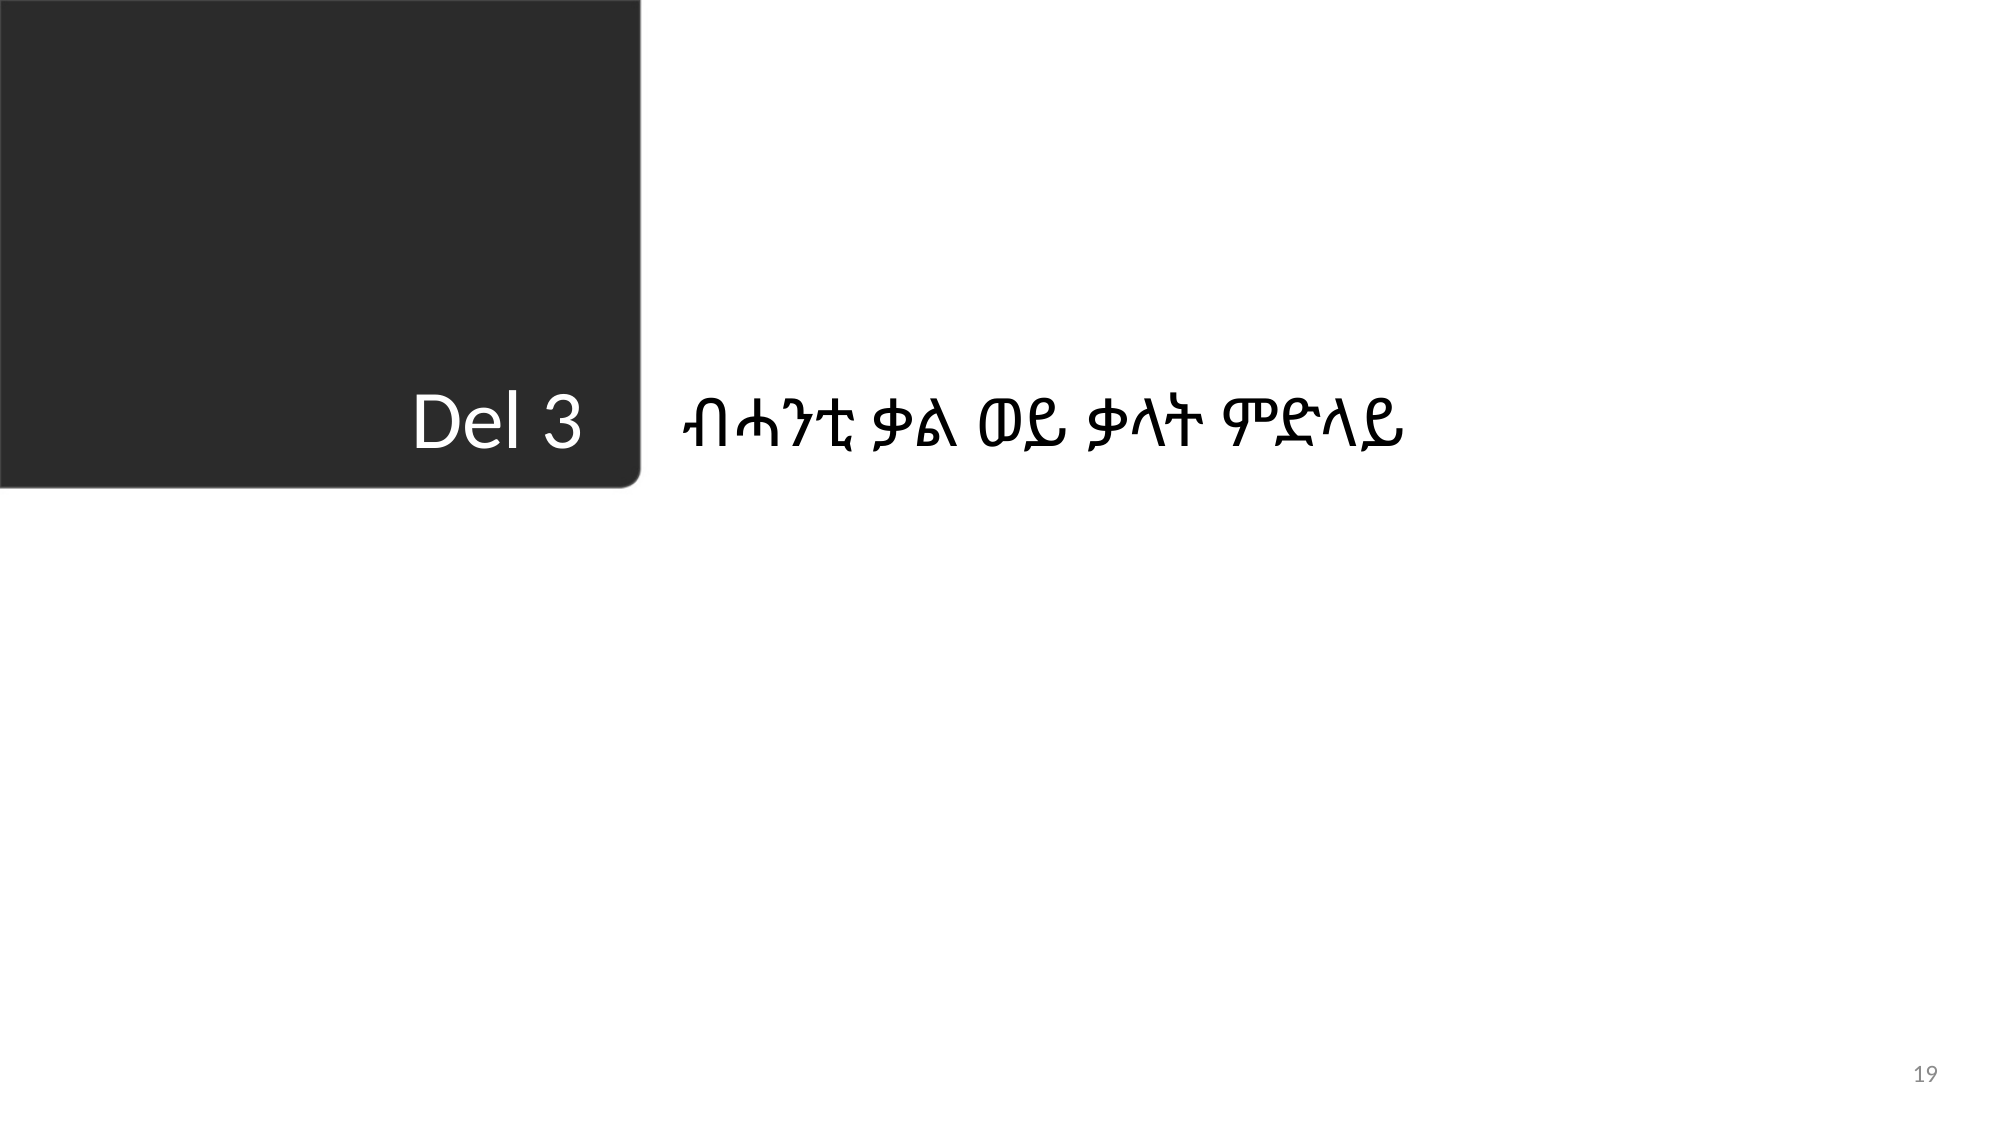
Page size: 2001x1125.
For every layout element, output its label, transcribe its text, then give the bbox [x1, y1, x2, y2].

slide_number 19 [1733, 1042, 1954, 1103]
list ብሓንቲ ቃል ወይ ቃላት ምድላይ [667, 381, 1938, 461]
title Del 3 [395, 404, 603, 474]
picture [0, 0, 2000, 1124]
